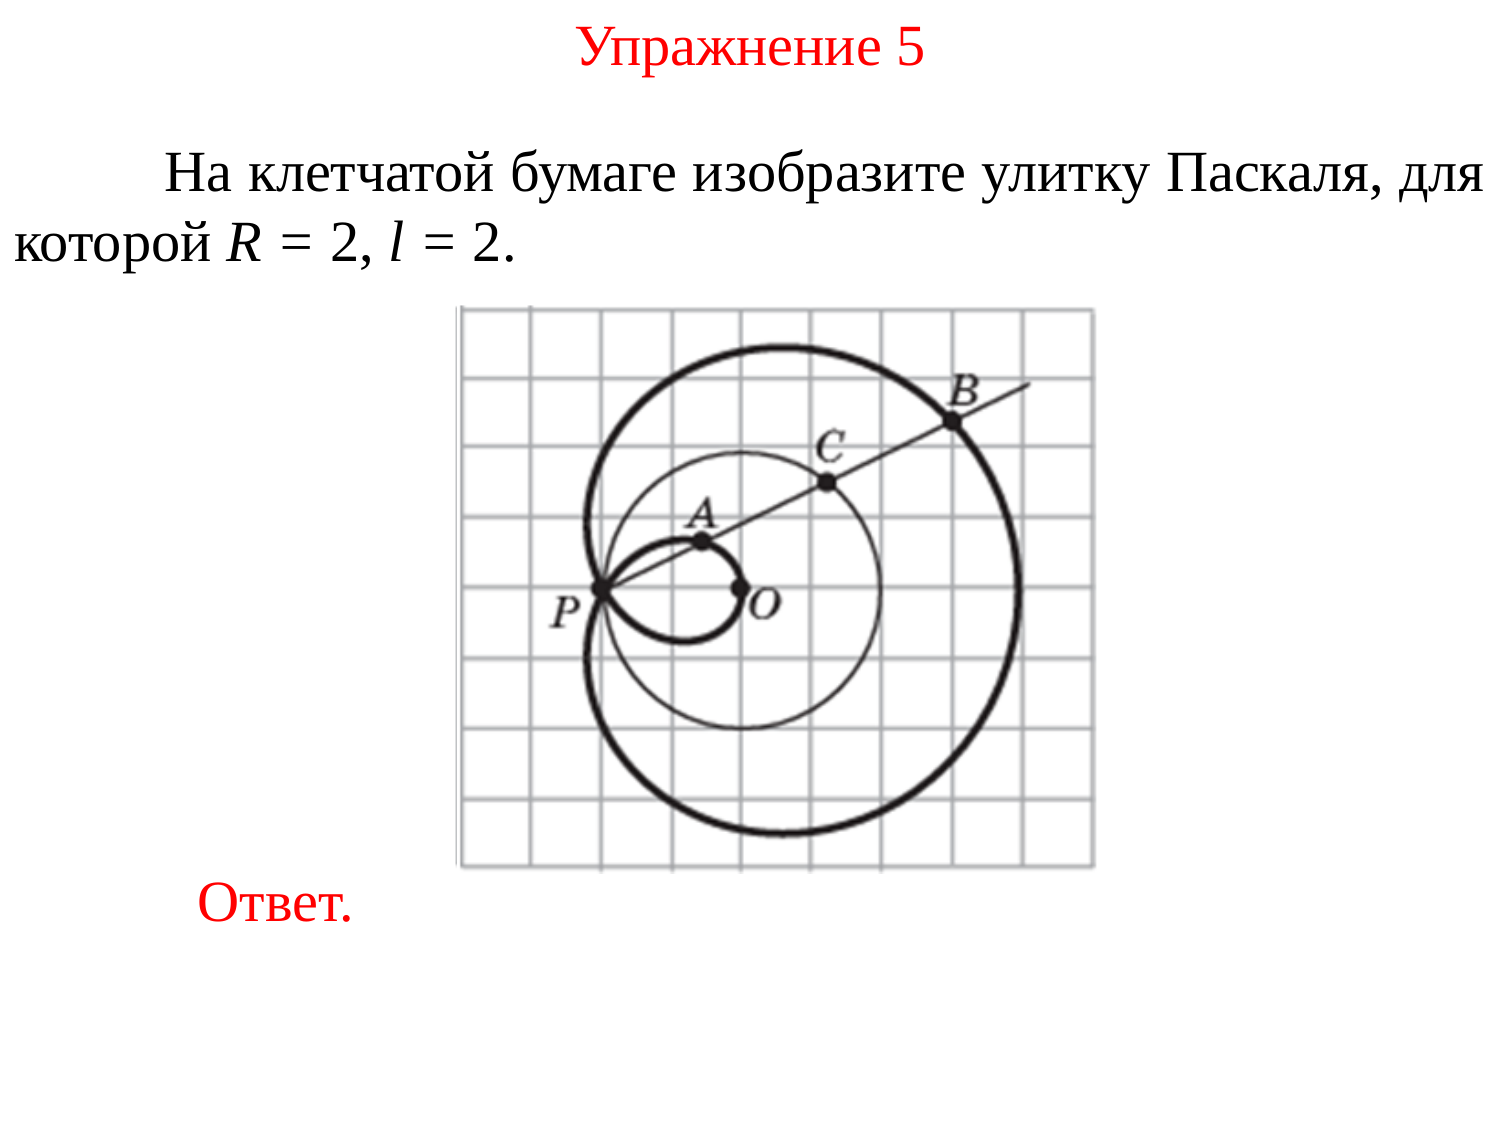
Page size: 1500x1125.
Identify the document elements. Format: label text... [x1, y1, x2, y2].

text_box Упражнение 5 [0, 0, 1500, 85]
text_box На клетчатой бумаге изобразите улитку Паскаля, для которой R = 2, l = 2. [0, 125, 1500, 281]
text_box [182, 304, 1102, 942]
